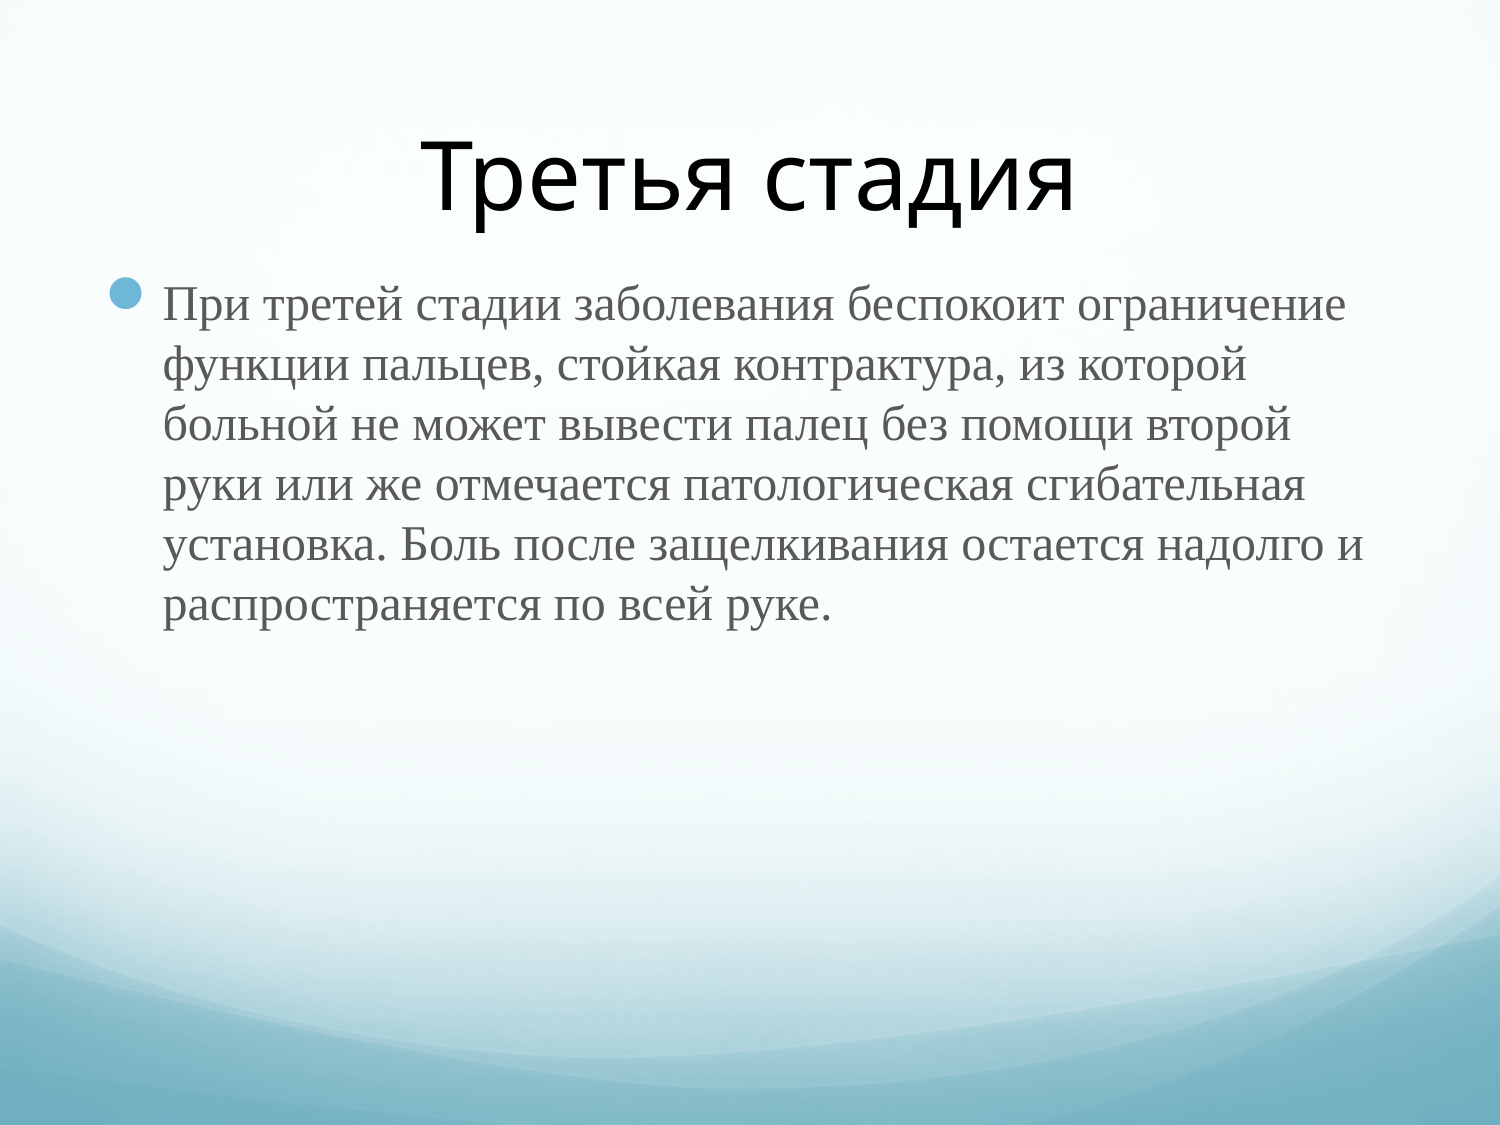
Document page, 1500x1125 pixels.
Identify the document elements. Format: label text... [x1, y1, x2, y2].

title Третья стадия [90, 17, 1410, 237]
list При третей стадии заболевания беспокоит ограничение функции пальцев, стойкая контрактура, из которой больной не может вывести палец без помощи второй руки или же отмечается патологическая сгибательная установка. Боль после защелкивания остается надолго и распространяется по всей руке. [90, 262, 1410, 975]
